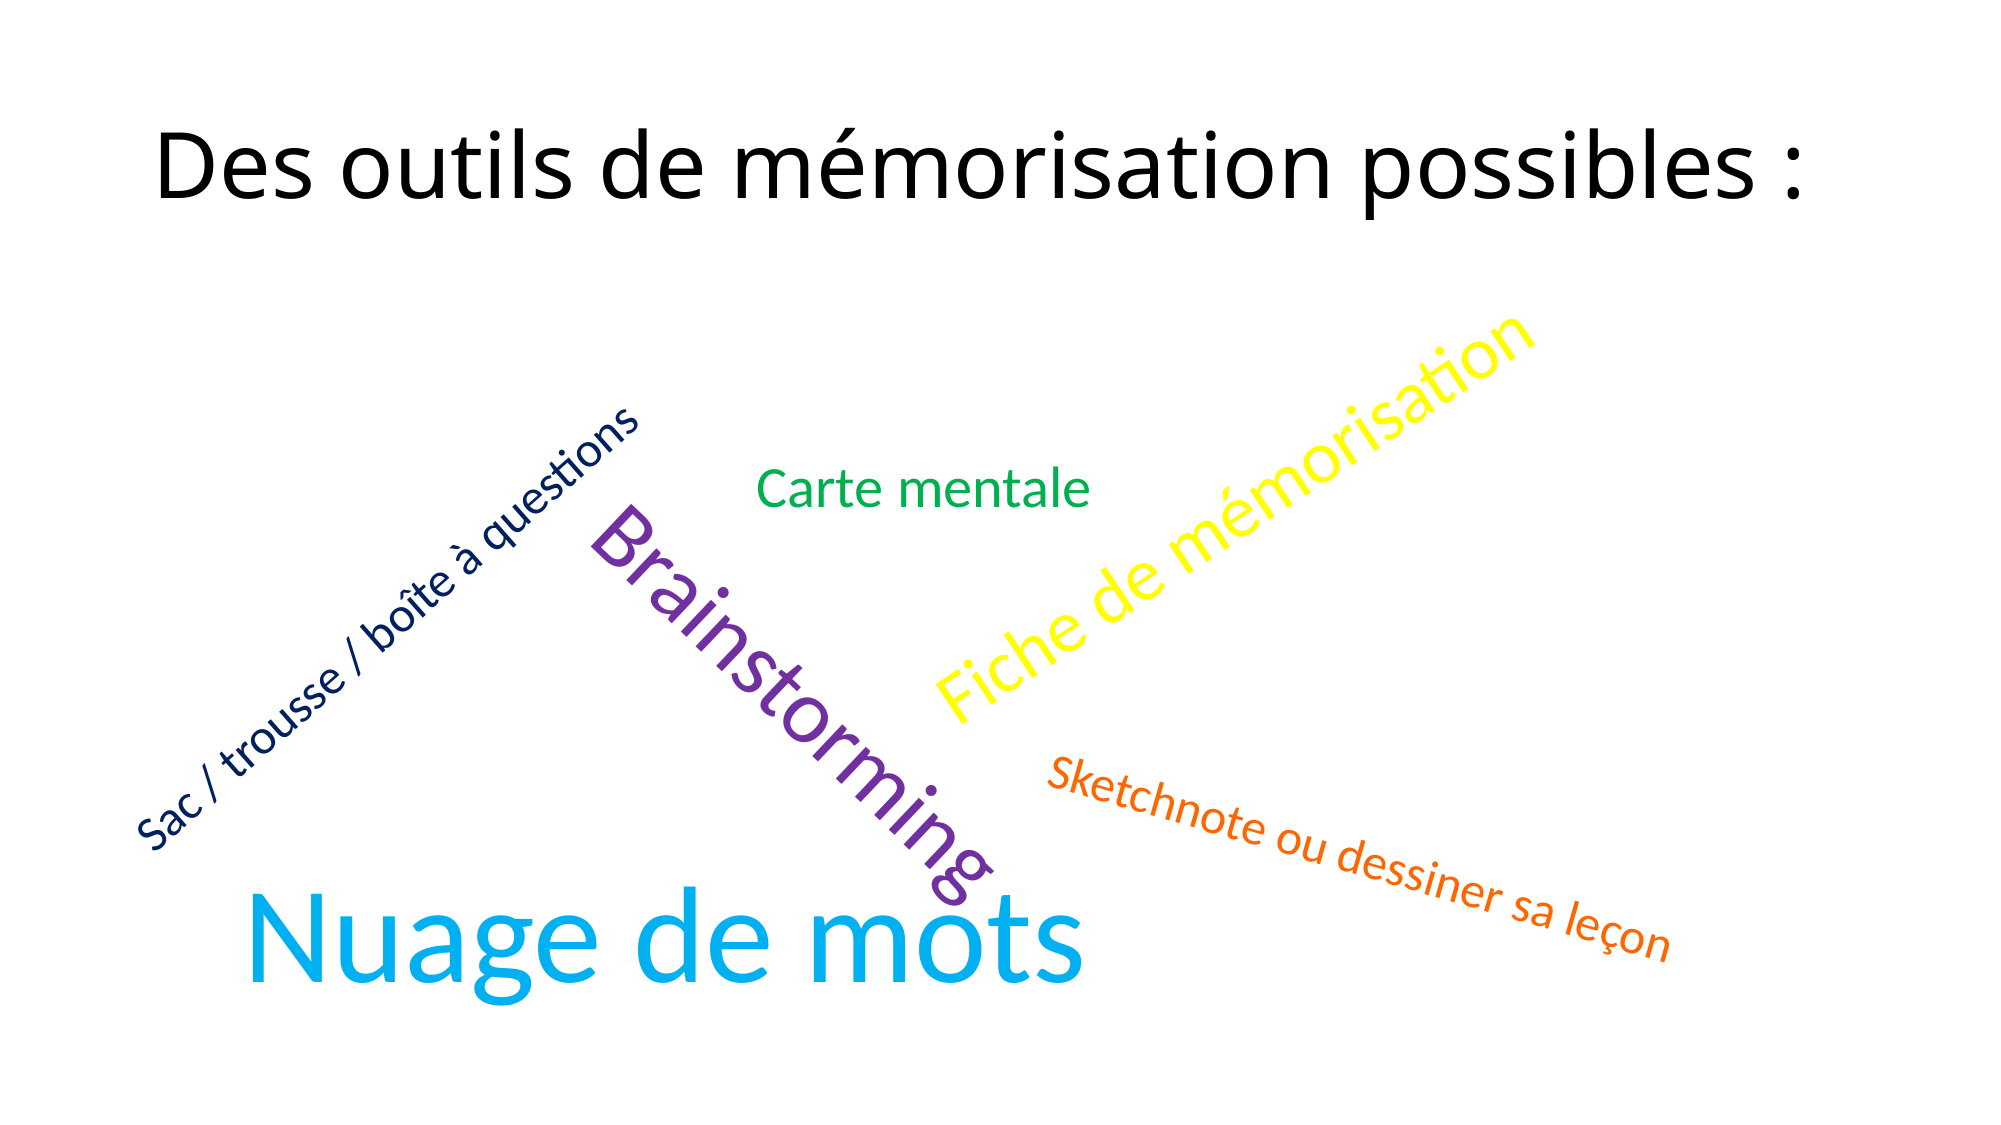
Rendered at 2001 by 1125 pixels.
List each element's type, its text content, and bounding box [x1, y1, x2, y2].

text_box Sketchnote ou dessiner sa leçon [1026, 726, 1698, 986]
title Des outils de mémorisation possibles : [137, 59, 1863, 278]
text_box Nuage de mots [228, 837, 1134, 1018]
text_box Carte mentale [742, 441, 1107, 527]
text_box Sac / trousse / boîte à questions [105, 341, 698, 878]
text_box Fiche de mémorisation [901, 265, 1565, 754]
text_box Brainstorming [557, 460, 1046, 932]
